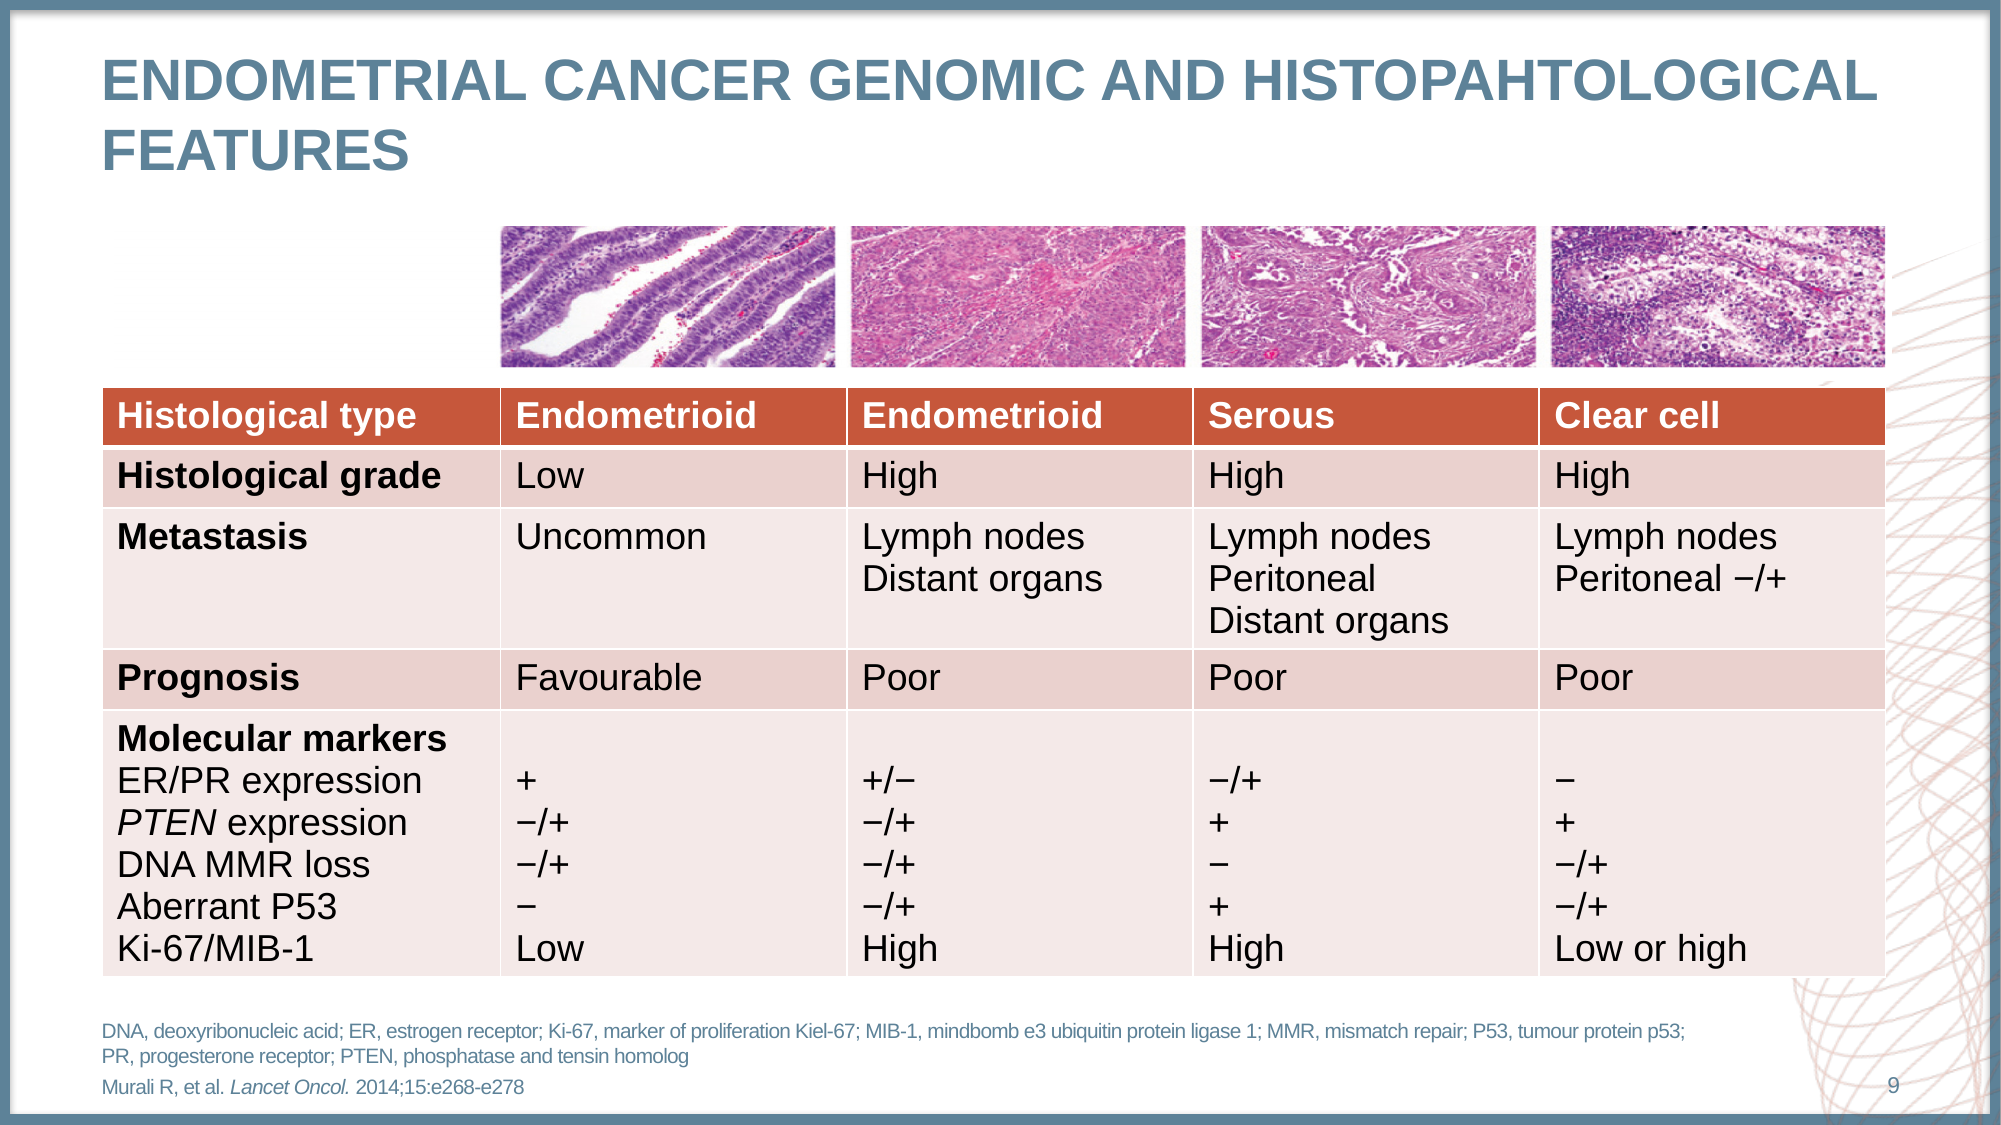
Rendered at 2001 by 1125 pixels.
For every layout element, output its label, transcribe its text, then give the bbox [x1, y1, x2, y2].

table_cell High [1194, 450, 1538, 507]
slide_number 9 [1771, 1054, 1900, 1115]
table_cell +/− −/+ −/+ −/+ High [848, 711, 1192, 976]
table_cell Lymph nodes Peritoneal Distant organs [1194, 509, 1538, 648]
table_header Serous [1194, 388, 1538, 445]
table_cell Uncommon [501, 509, 846, 648]
table_cell Poor [1540, 650, 1885, 709]
table_cell Molecular markers ER/PR expression PTEN expression DNA MMR loss Aberrant P53 Ki-67/MIB-1 [103, 711, 500, 976]
table_cell Favourable [501, 650, 846, 709]
table_cell + −/+ −/+ − Low [501, 711, 846, 976]
table_cell Low [501, 450, 846, 507]
table_cell Poor [848, 650, 1192, 709]
table_cell Metastasis [103, 509, 500, 648]
table_header Endometrioid [848, 388, 1192, 445]
list DNA, deoxyribonucleic acid; ER, estrogen receptor; Ki-67, marker of proliferation Kiel-67; MIB-1, mindbomb e3 ubiquitin protein ligase 1; MMR, mismatch repair; P53, tumour protein p53; PR, progesterone receptor; PTEN, phosphatase and tensin homolog Murali R, et al. Lancet Oncol. 2014;15:e268-e278 [101, 1028, 1772, 1089]
title ENDOMETRIAL CANCER GENOMIC AND HISTOPAHTOLOGICAL FEATURES [101, 42, 1886, 185]
table_cell High [1540, 450, 1885, 507]
table_cell High [848, 450, 1192, 507]
table_cell Prognosis [103, 650, 500, 709]
table_cell Lymph nodes Peritoneal −/+ [1540, 509, 1885, 648]
table_header Clear cell [1540, 388, 1885, 445]
picture [113, 225, 1886, 376]
table_cell Lymph nodes Distant organs [848, 509, 1192, 648]
table_header Endometrioid [501, 388, 846, 445]
table_cell Histological grade [103, 450, 500, 507]
table_cell −/+ + − + High [1194, 711, 1538, 976]
table_cell Poor [1194, 650, 1538, 709]
table_header Histological type [103, 388, 500, 445]
table_cell − + −/+ −/+ Low or high [1540, 711, 1885, 976]
